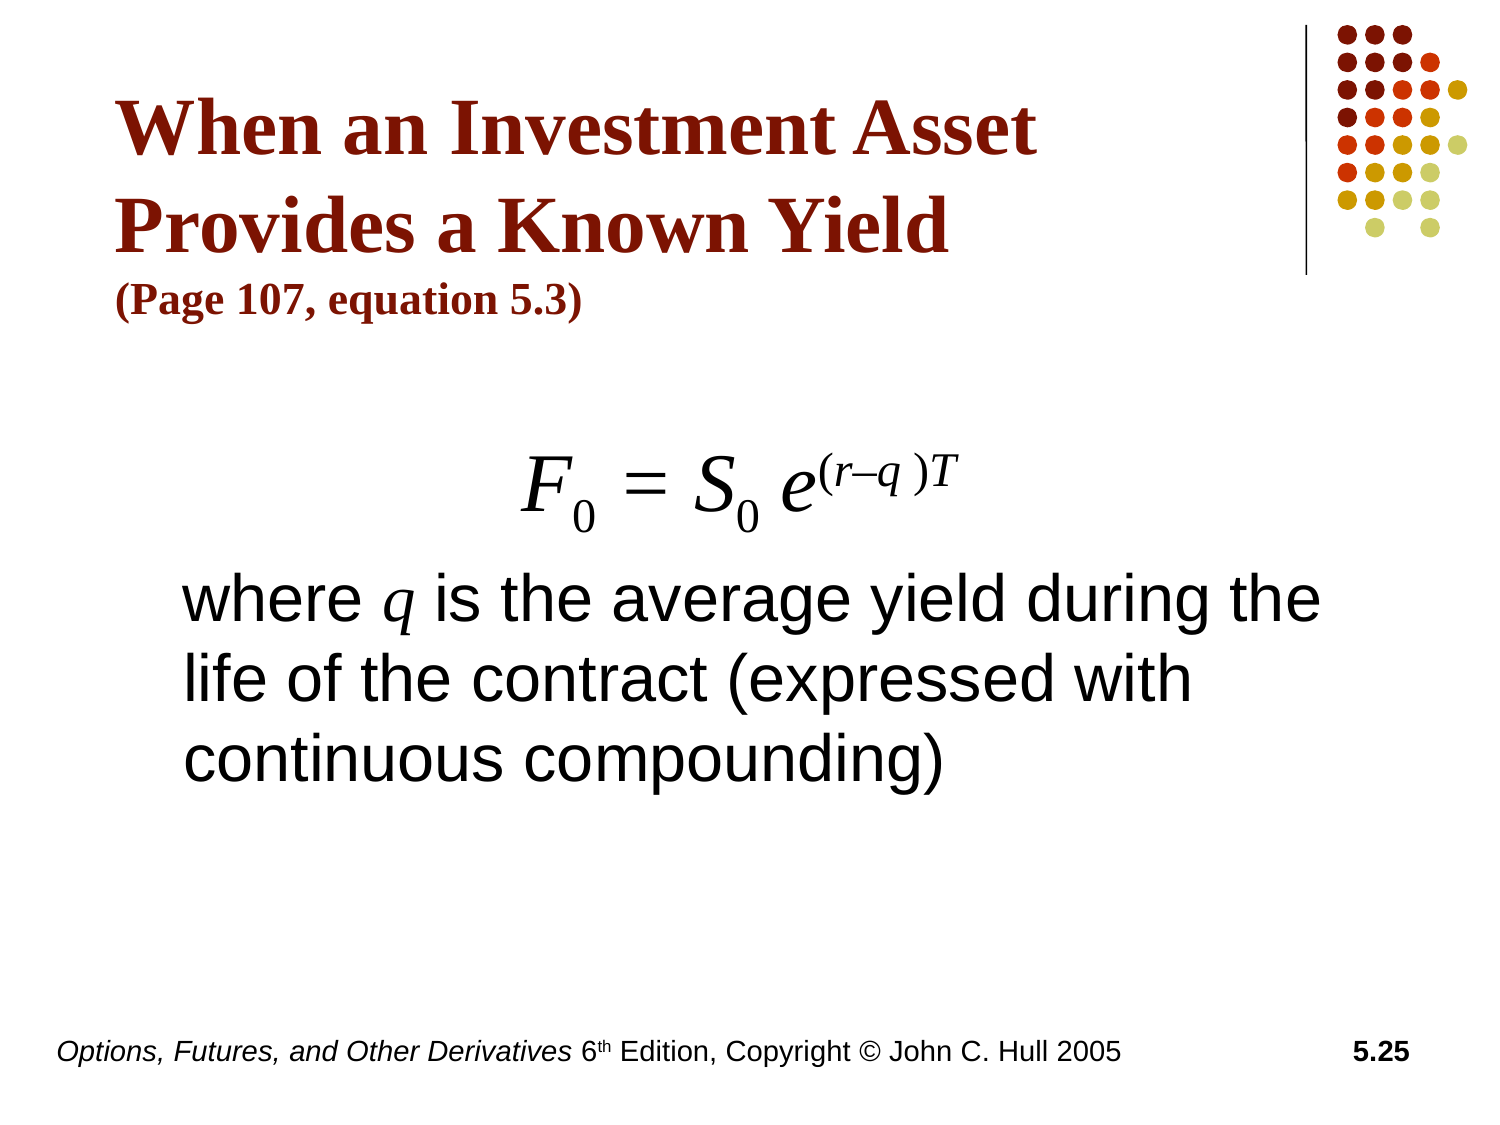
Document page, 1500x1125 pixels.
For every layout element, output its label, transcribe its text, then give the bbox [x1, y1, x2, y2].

slide_number 5.25 [1074, 1024, 1426, 1101]
footer Options, Futures, and Other Derivatives 6th Edition, Copyright © John C. Hull 2005 [40, 1024, 1074, 1101]
text_box [512, 1024, 988, 1100]
text_box [112, 1024, 425, 1100]
title When an Investment Asset Provides a Known Yield (Page 107, equation 5.3) [100, 77, 1306, 319]
list F0 = S0 e(r–q )T where q is the average yield during the life of the contract (expressed with continuous compounding) [111, 420, 1431, 876]
